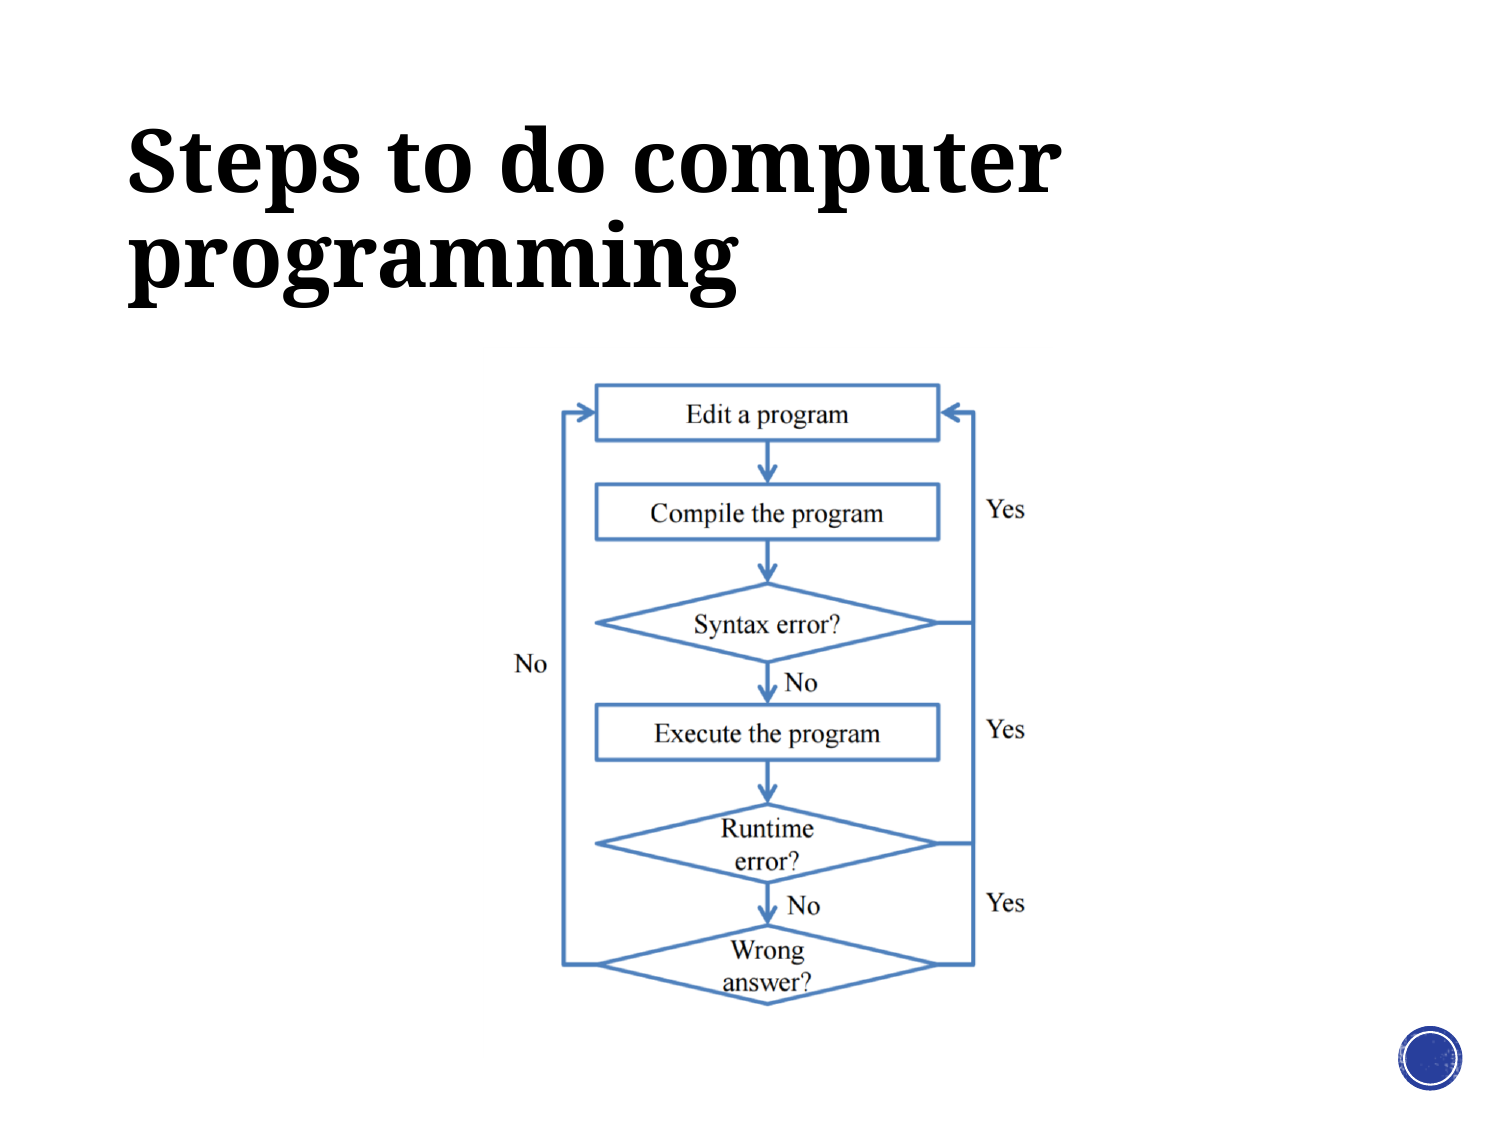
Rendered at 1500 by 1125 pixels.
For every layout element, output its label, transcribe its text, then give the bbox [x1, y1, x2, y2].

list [487, 351, 1051, 1056]
title Steps to do computer programming [112, 79, 1388, 344]
picture [483, 347, 1053, 1058]
